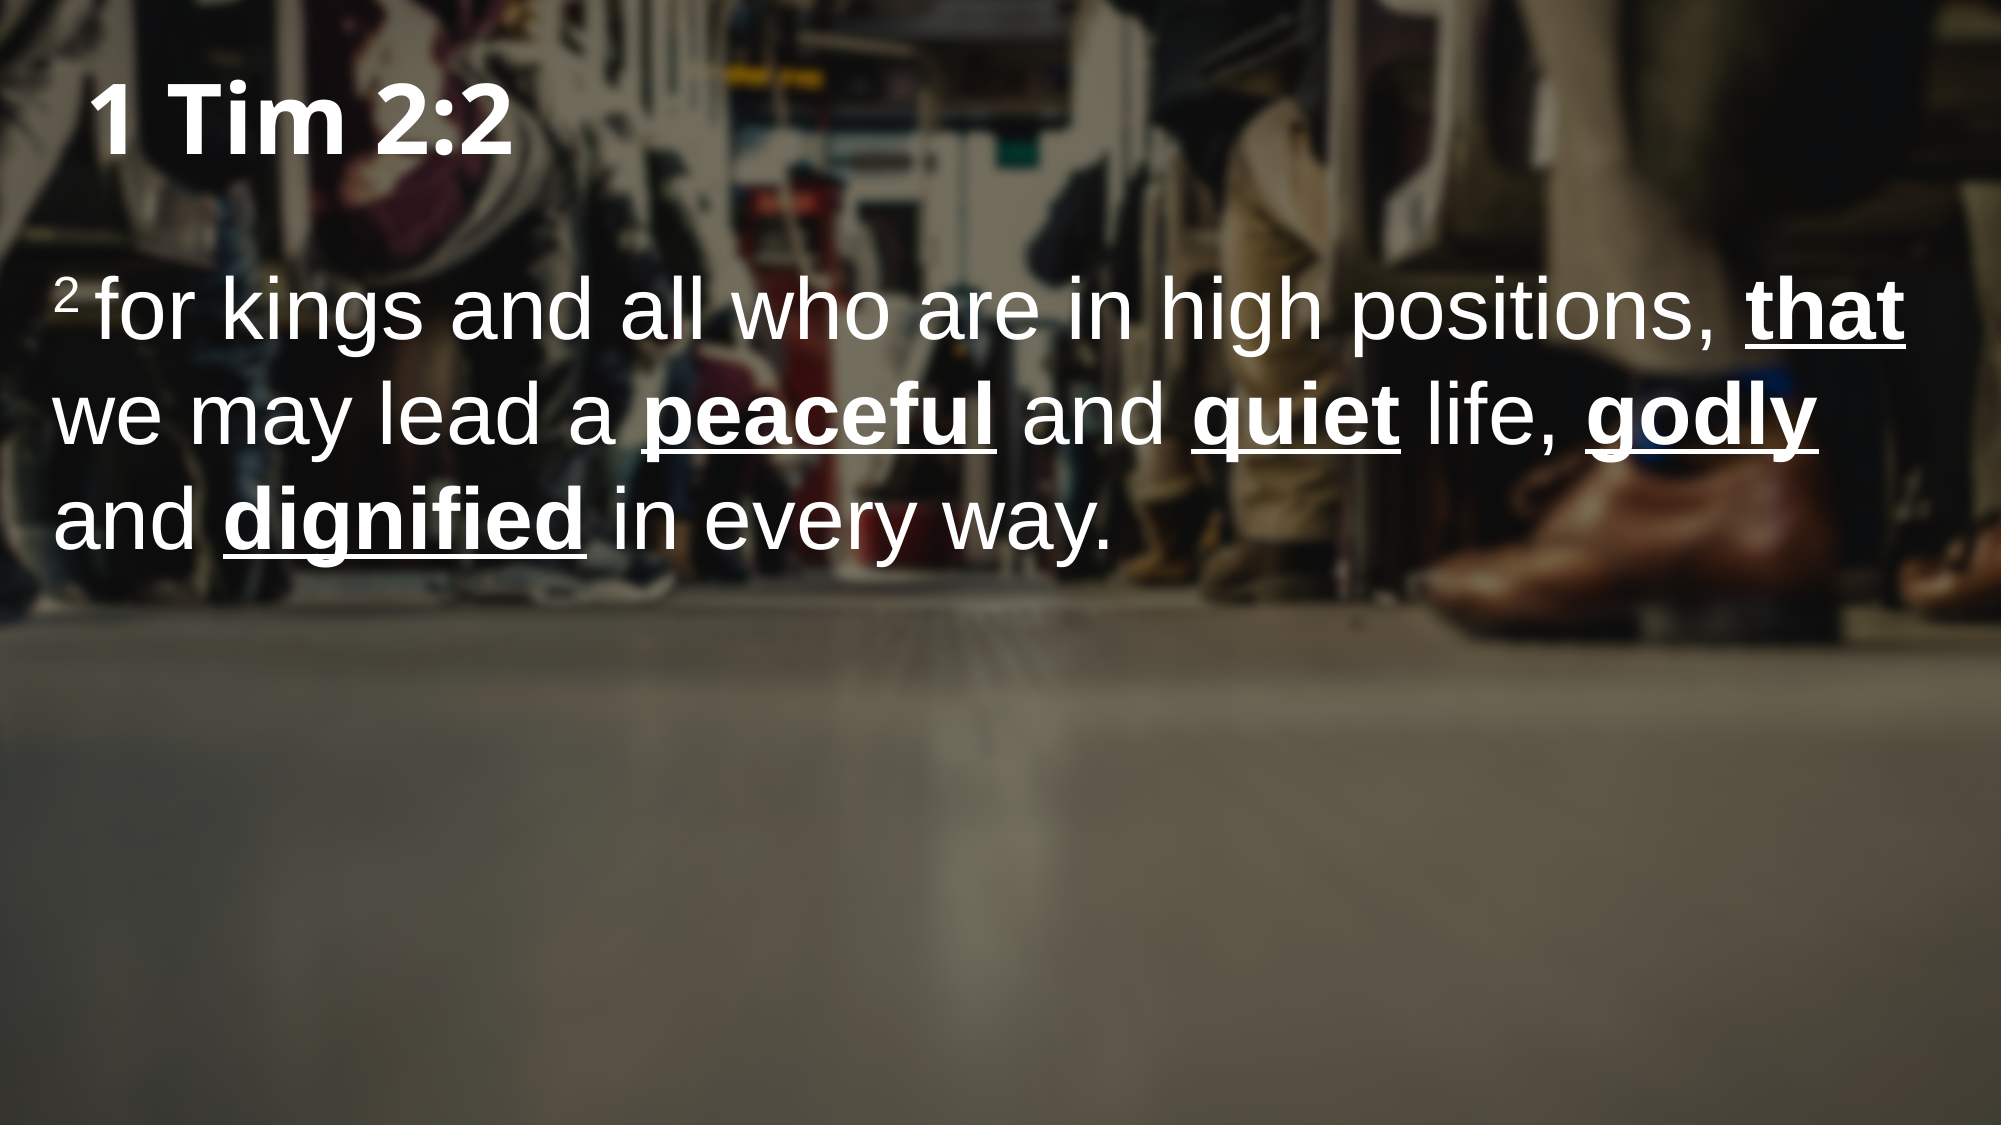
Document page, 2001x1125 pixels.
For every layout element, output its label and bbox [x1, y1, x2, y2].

text_box [0, 0, 2000, 1125]
